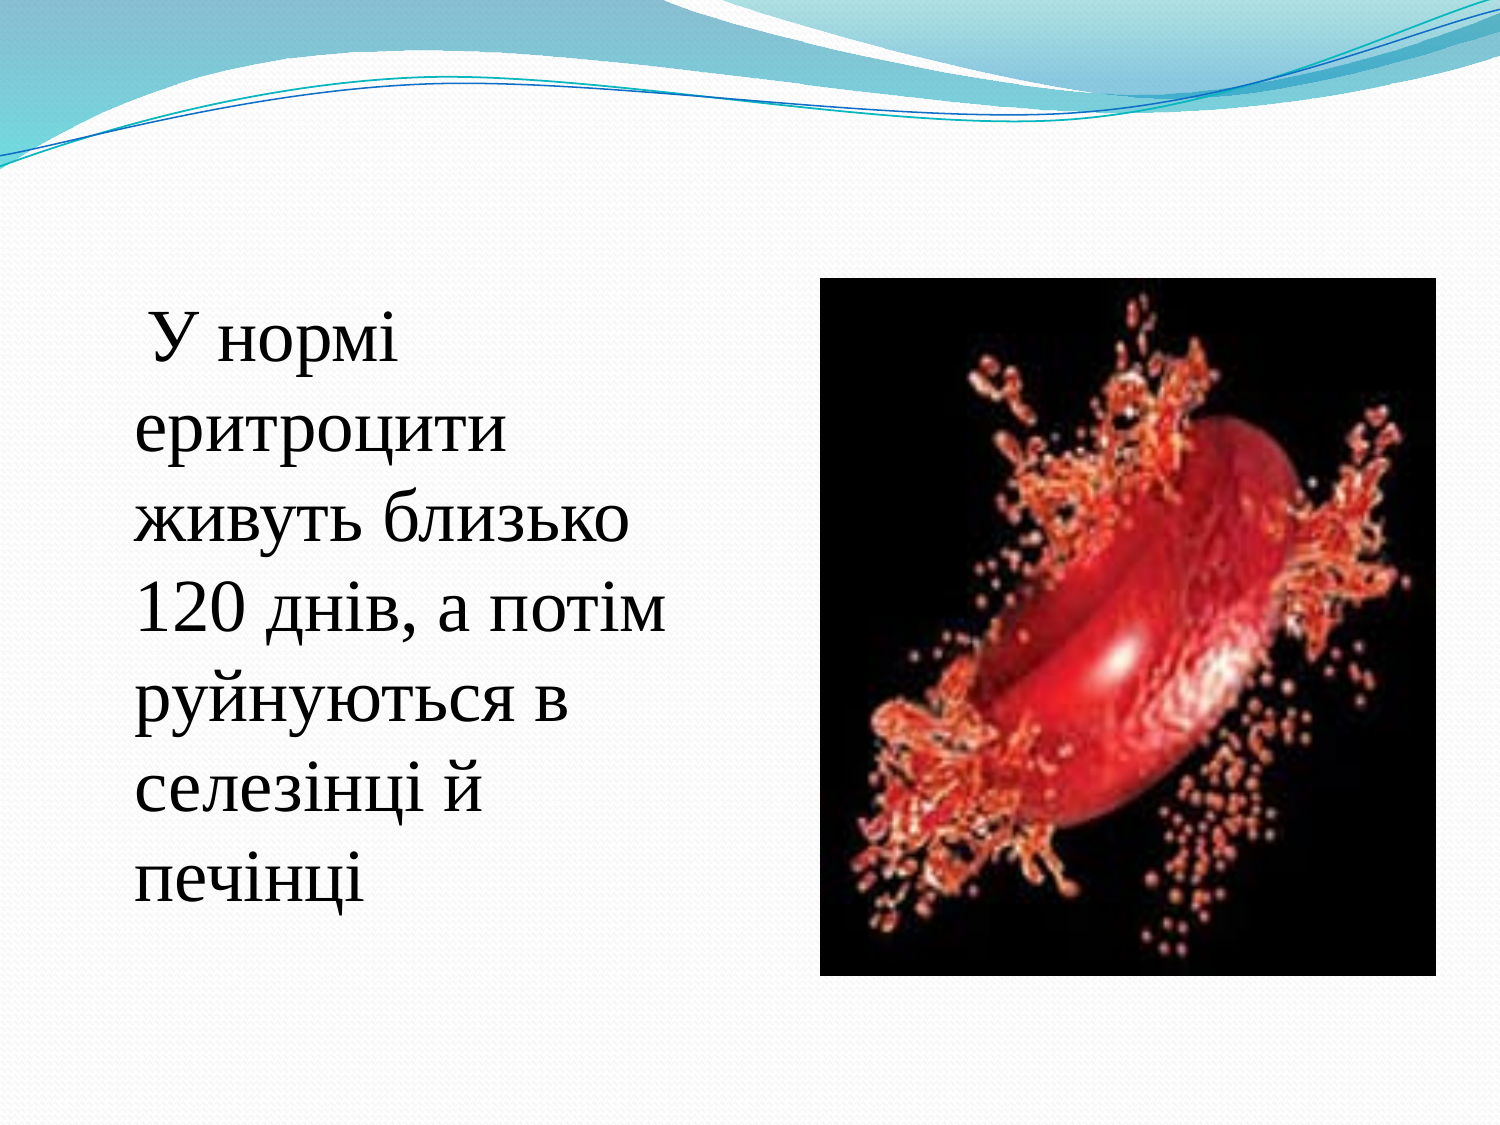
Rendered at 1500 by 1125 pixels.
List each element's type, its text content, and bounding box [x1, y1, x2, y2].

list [820, 278, 1436, 977]
list У нормі еритроцити живуть близько 120 днів, а потім руйнуються в селезінці й печінці [75, 278, 738, 1043]
